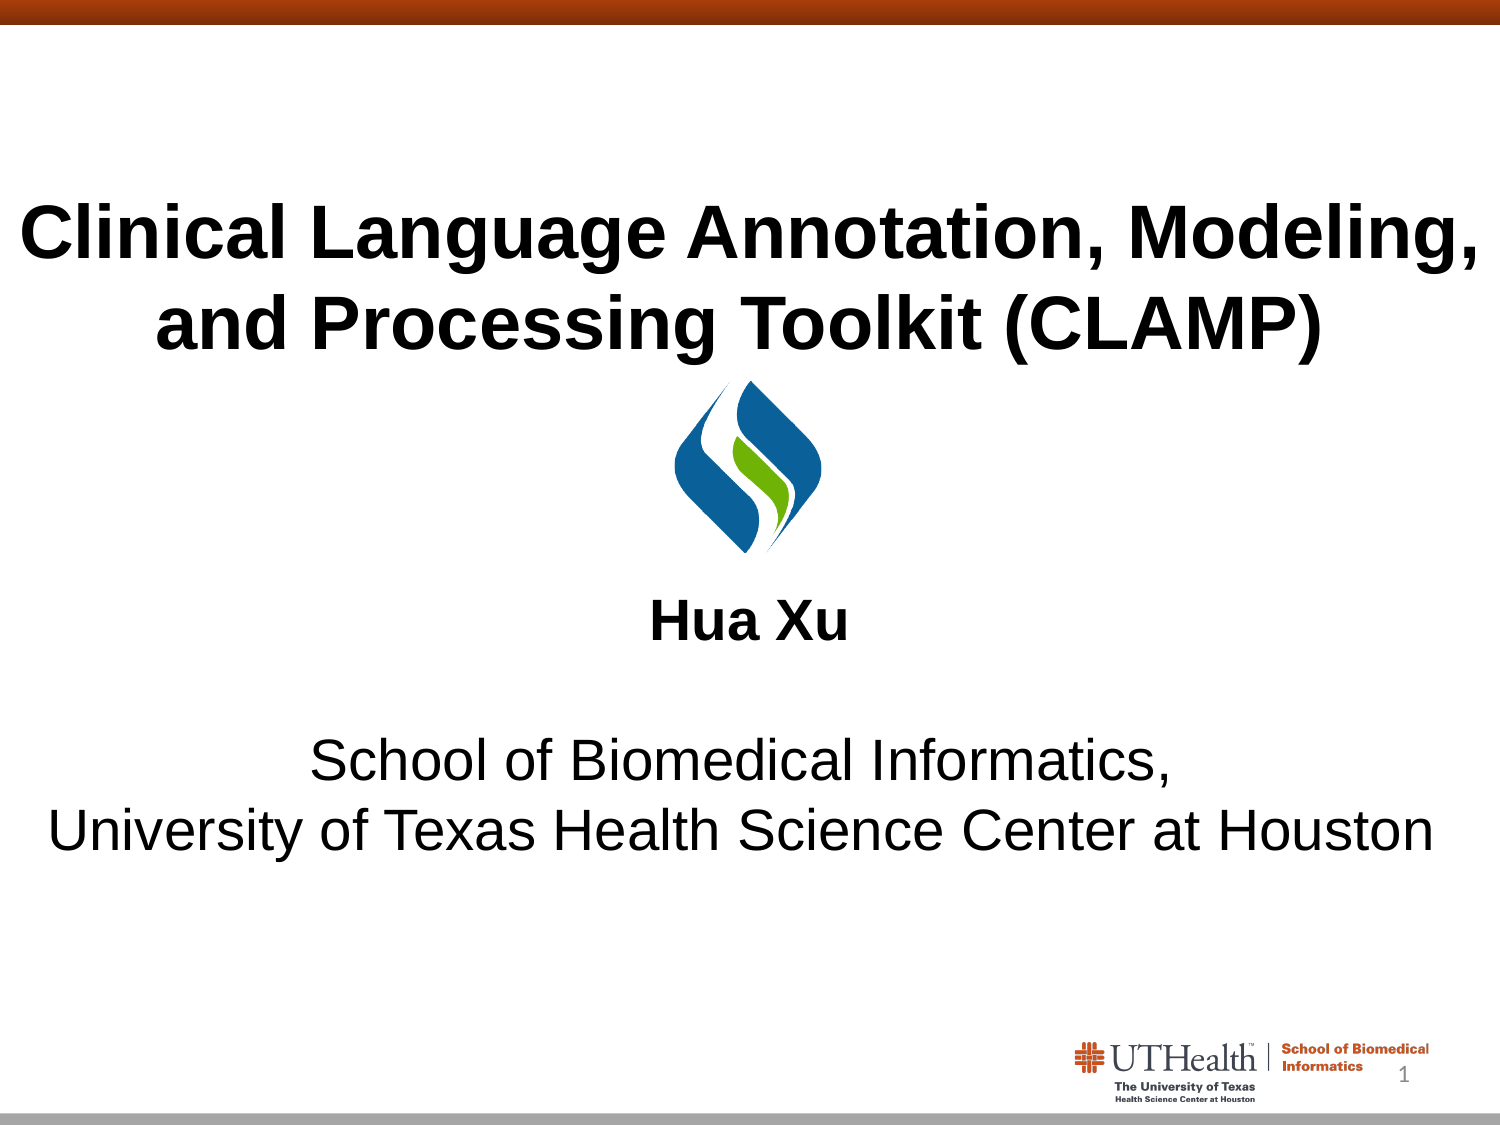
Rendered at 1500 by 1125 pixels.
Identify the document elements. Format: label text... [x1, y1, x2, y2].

slide_number 1 [1074, 1042, 1425, 1103]
text_box Hua Xu School of Biomedical Informatics, University of Texas Health Science Center at Houston [0, 574, 1500, 870]
picture [662, 381, 834, 553]
title Clinical Language Annotation, Modeling, and Processing Toolkit (CLAMP) [0, 141, 1500, 406]
